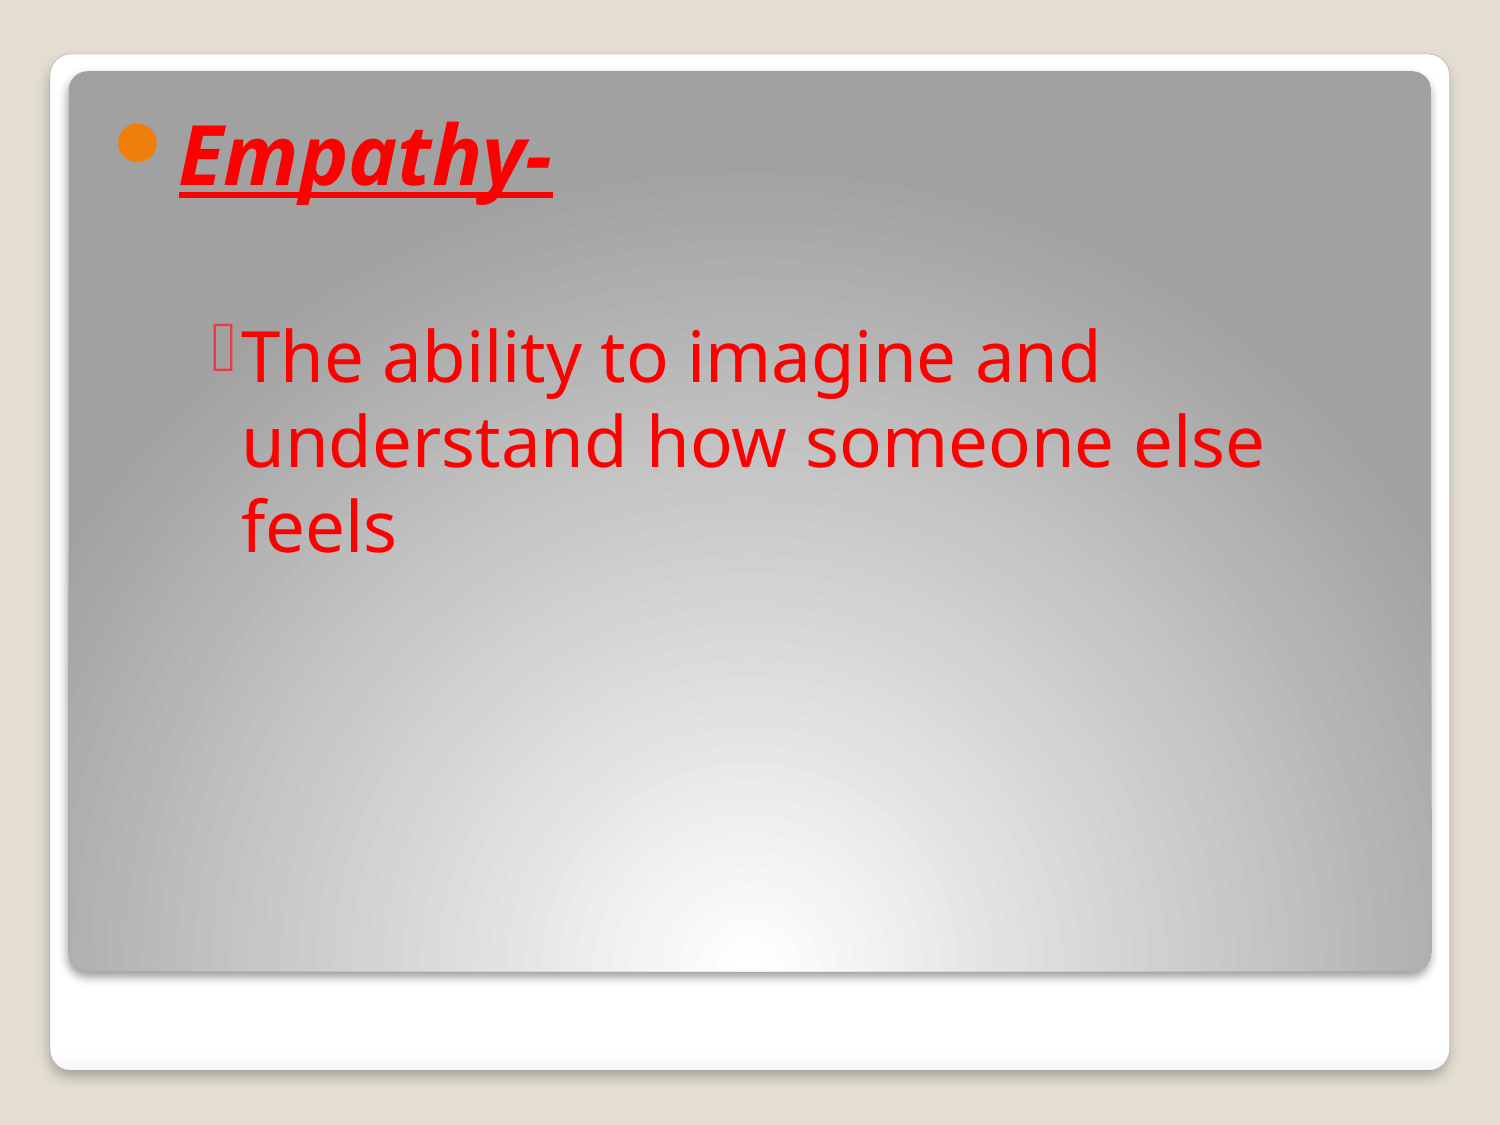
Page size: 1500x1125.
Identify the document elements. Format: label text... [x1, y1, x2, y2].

list Empathy- The ability to imagine and understand how someone else feels [82, 86, 1425, 774]
